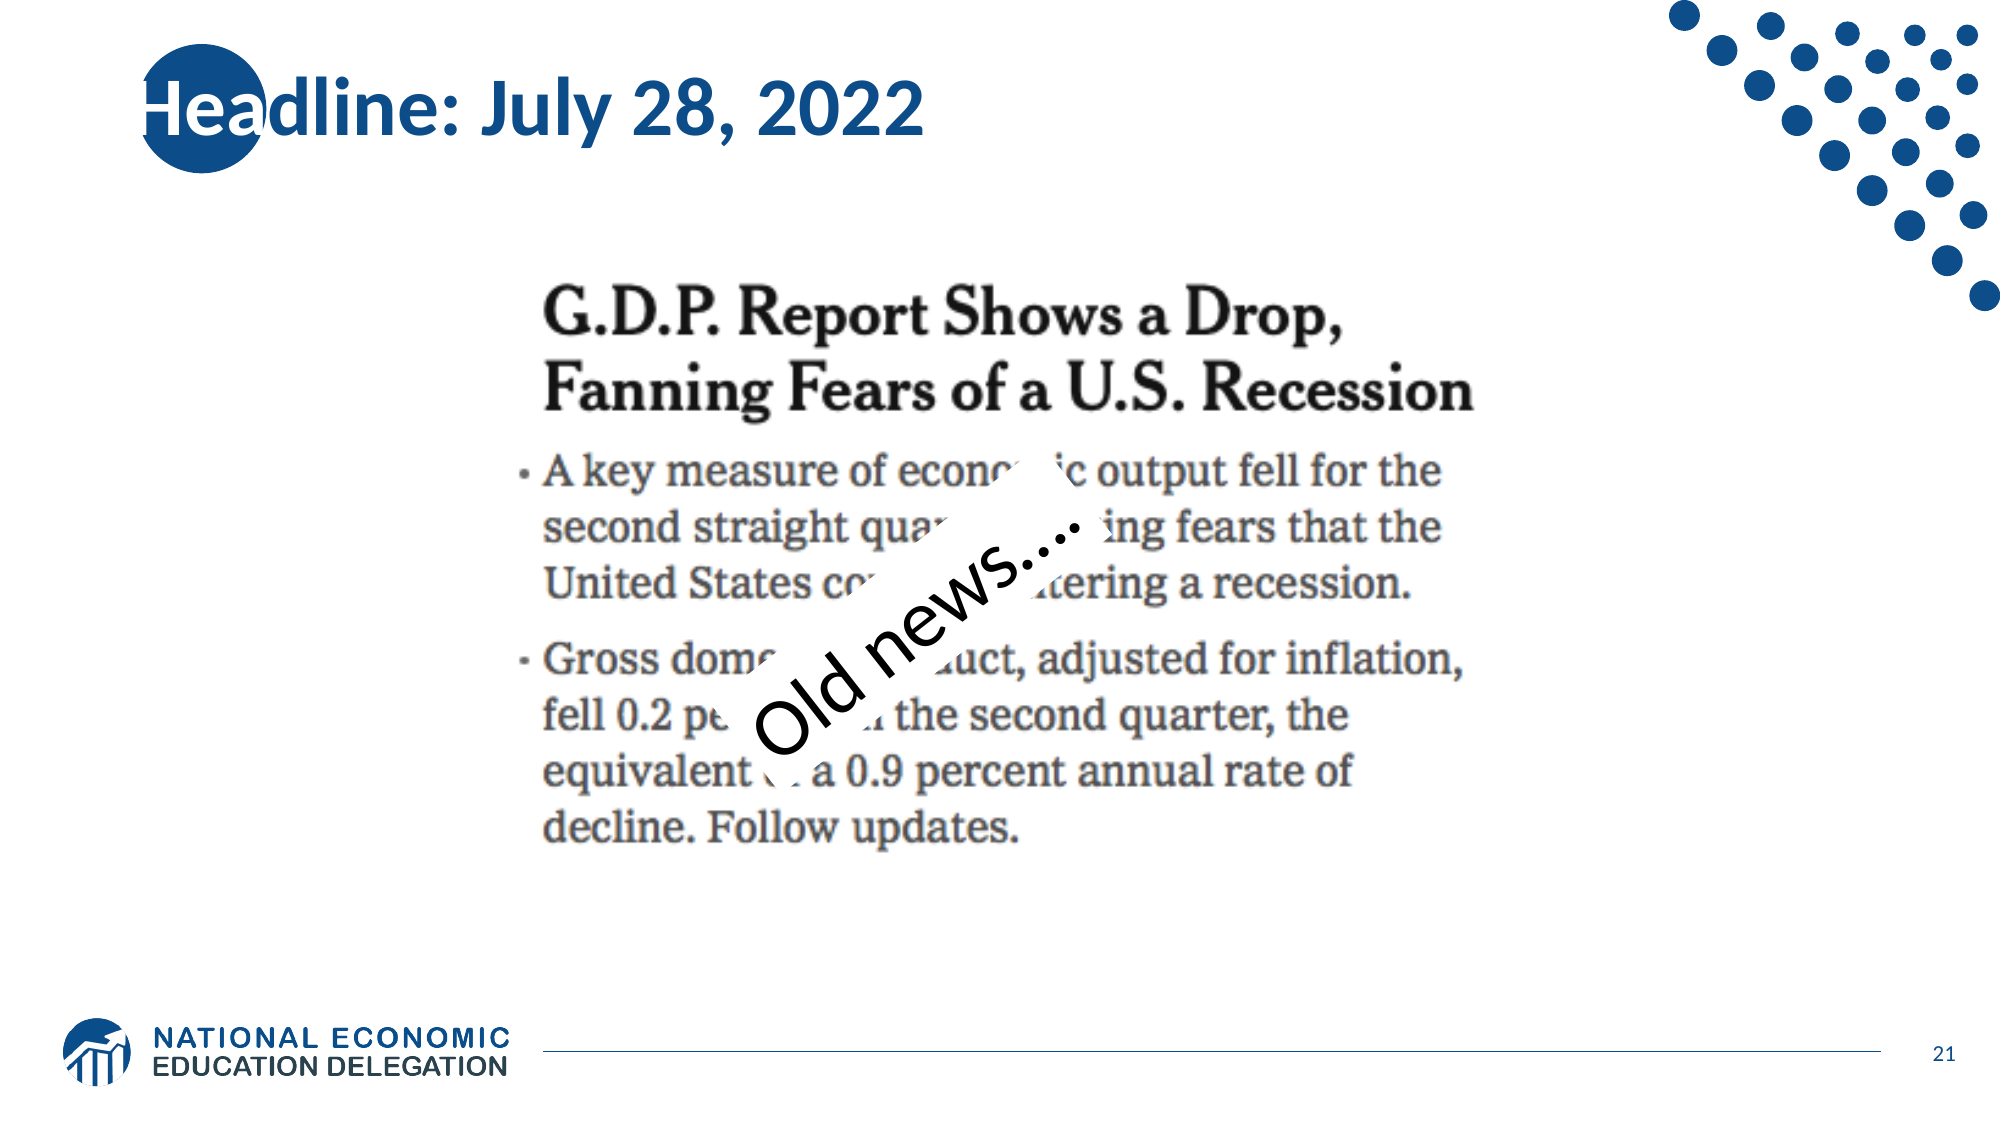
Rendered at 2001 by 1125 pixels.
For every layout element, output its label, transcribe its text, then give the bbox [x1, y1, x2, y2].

picture [508, 267, 1492, 870]
picture [55, 1013, 520, 1091]
title Headline: July 28, 2022 [116, 0, 1842, 218]
slide_number 21 [1521, 1022, 1972, 1082]
